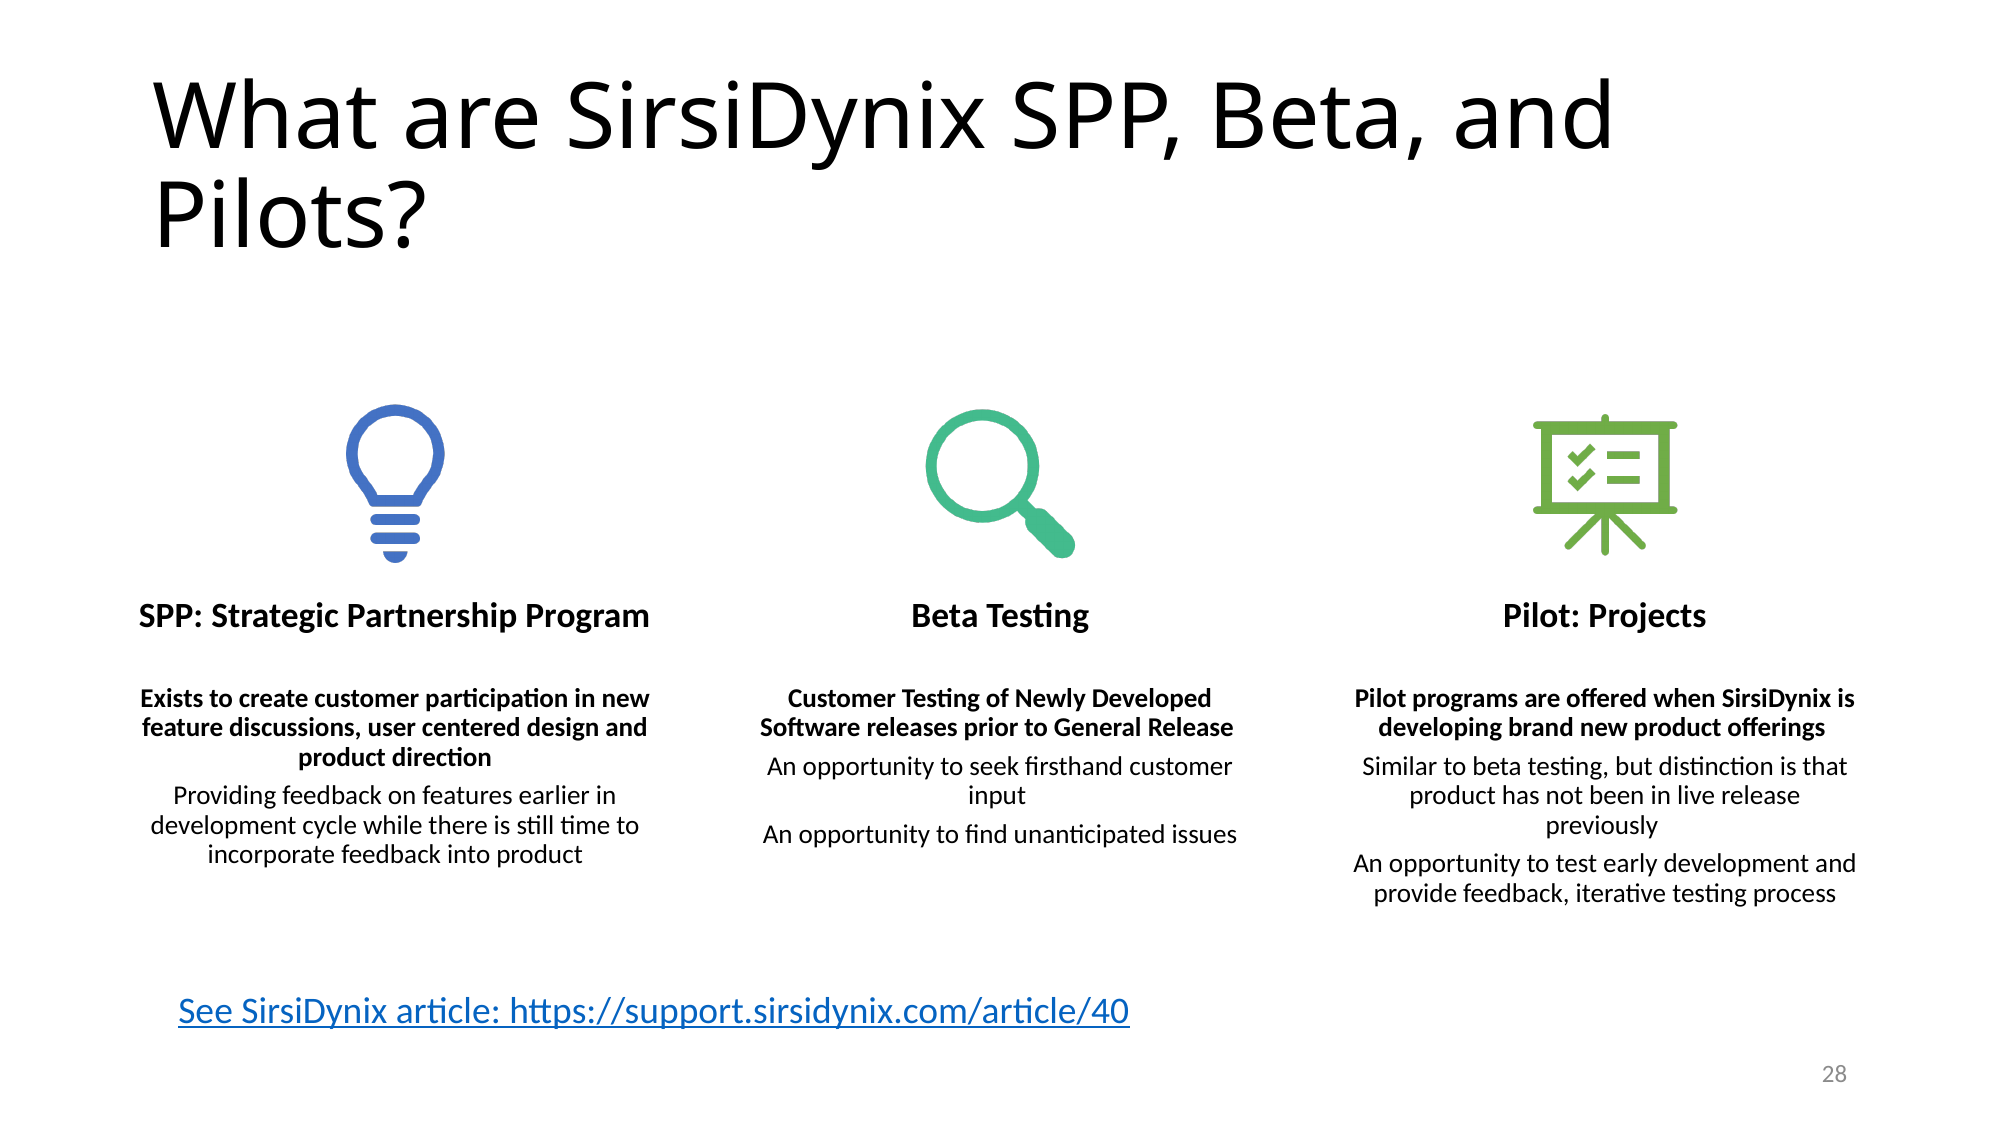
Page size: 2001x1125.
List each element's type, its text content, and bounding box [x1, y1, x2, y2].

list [137, 299, 1863, 1014]
slide_number 28 [1412, 1042, 1863, 1103]
title What are SirsiDynix SPP, Beta, and Pilots? [137, 59, 1863, 278]
text_box See SirsiDynix article: https://support.sirsidynix.com/article/40 [163, 1014, 1350, 1039]
